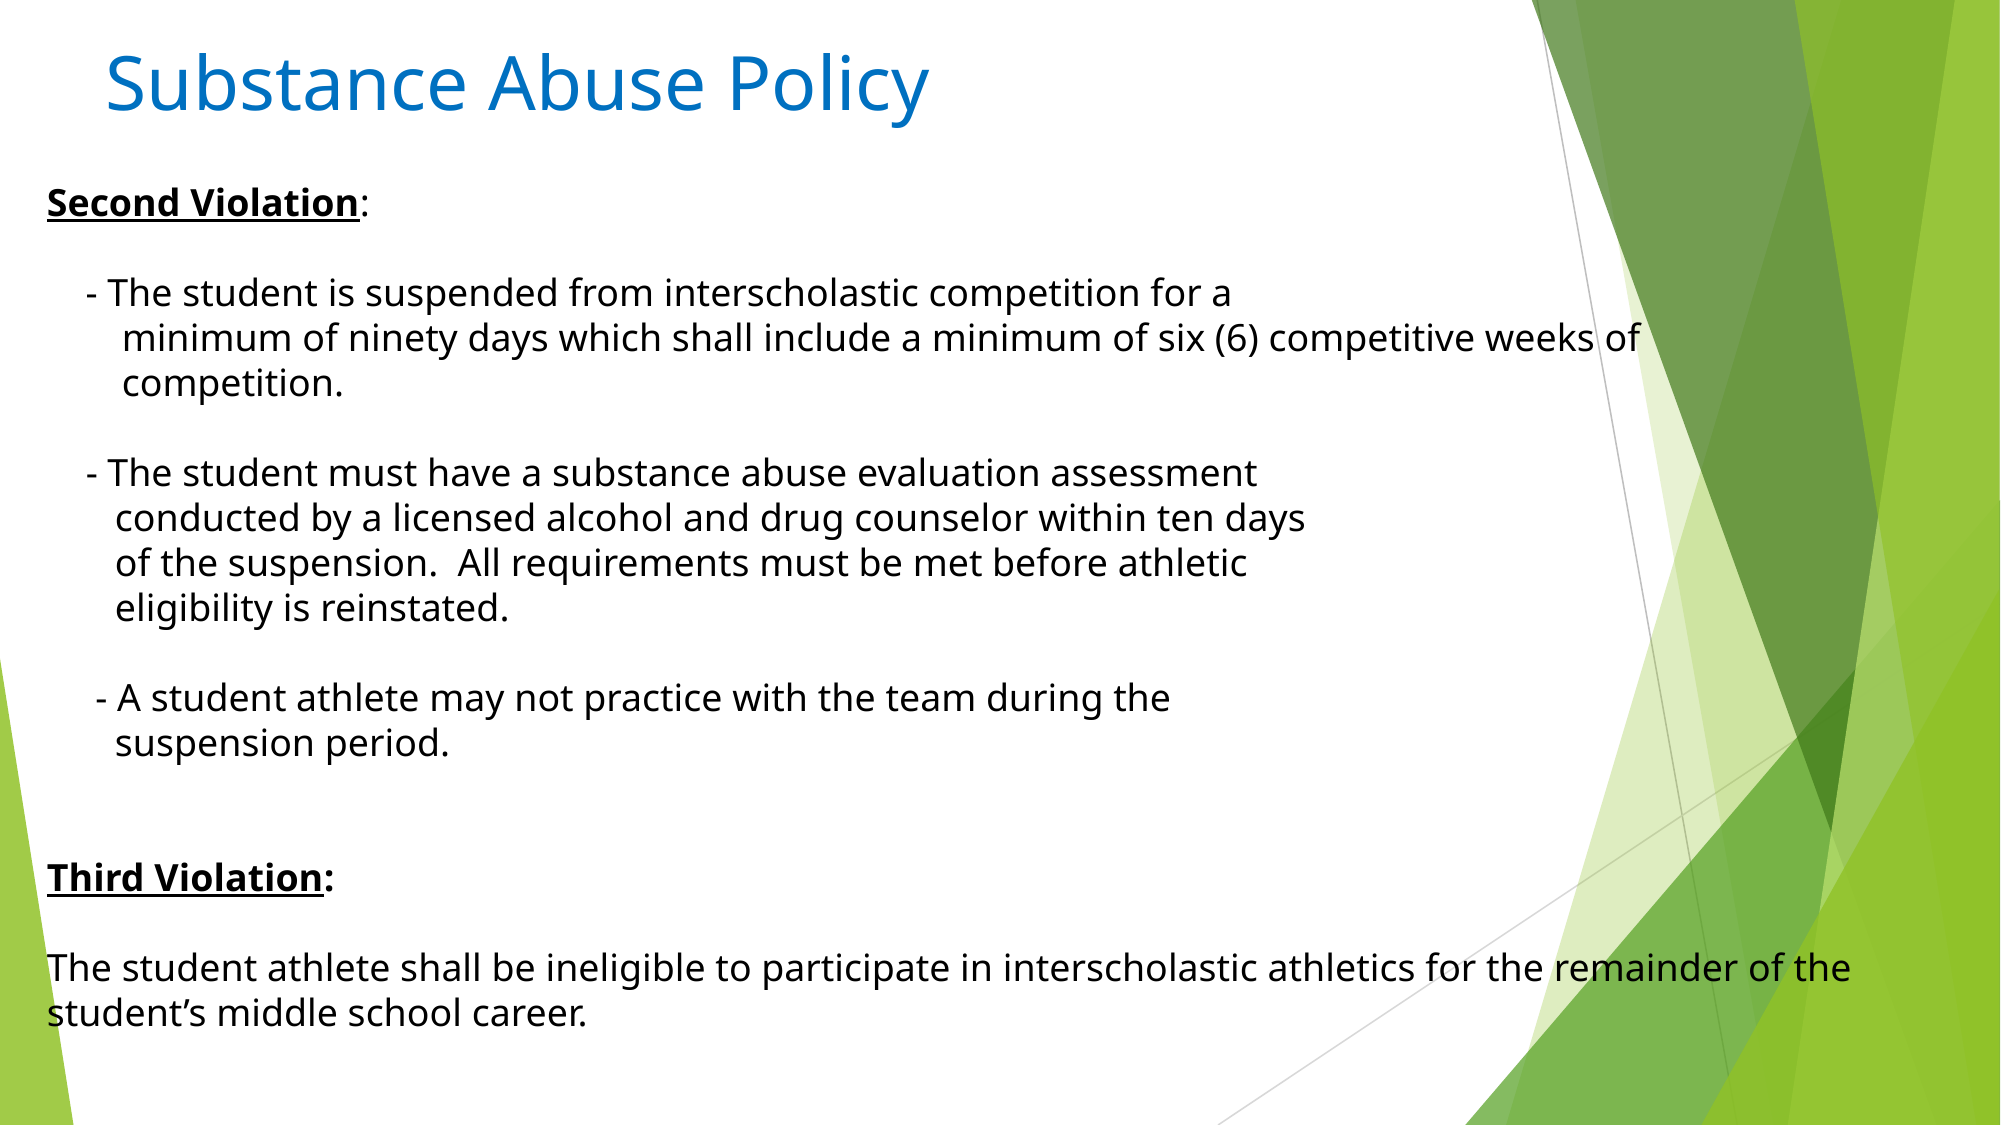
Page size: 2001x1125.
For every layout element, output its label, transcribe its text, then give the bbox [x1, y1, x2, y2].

title Substance Abuse Policy [90, 28, 1501, 163]
text_box Second Violation: - The student is suspended from interscholastic competition for a minimum of ninety days which shall include a minimum of six (6) competitive weeks of competition. - The student must have a substance abuse evaluation assessment conducted by a licensed alcohol and drug counselor within ten days of the suspension. All requirements must be met before athletic eligibility is reinstated. - A student athlete may not practice with the team during the suspension period. Third Violation: The student athlete shall be ineligible to participate in interscholastic athletics for the remainder of the student’s middle school career. [31, 163, 1878, 1089]
